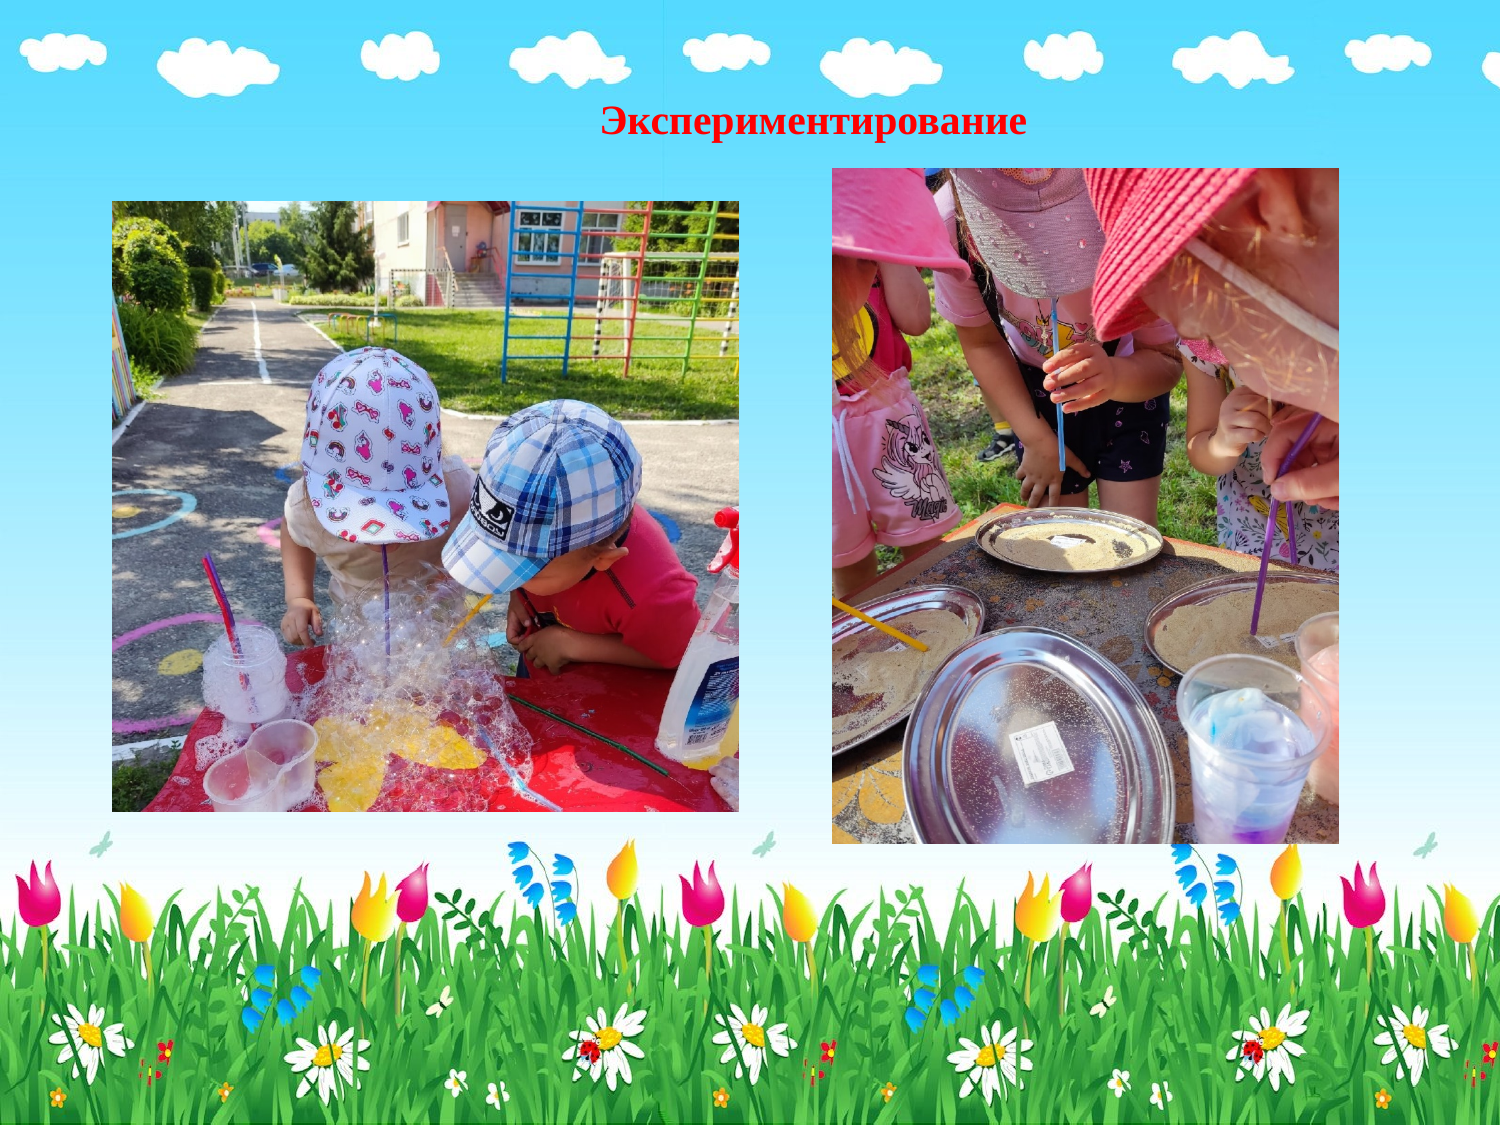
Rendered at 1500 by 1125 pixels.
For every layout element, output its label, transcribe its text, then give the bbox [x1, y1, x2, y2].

text_box Экспериментирование [382, 85, 1245, 150]
picture [0, 0, 1500, 1125]
